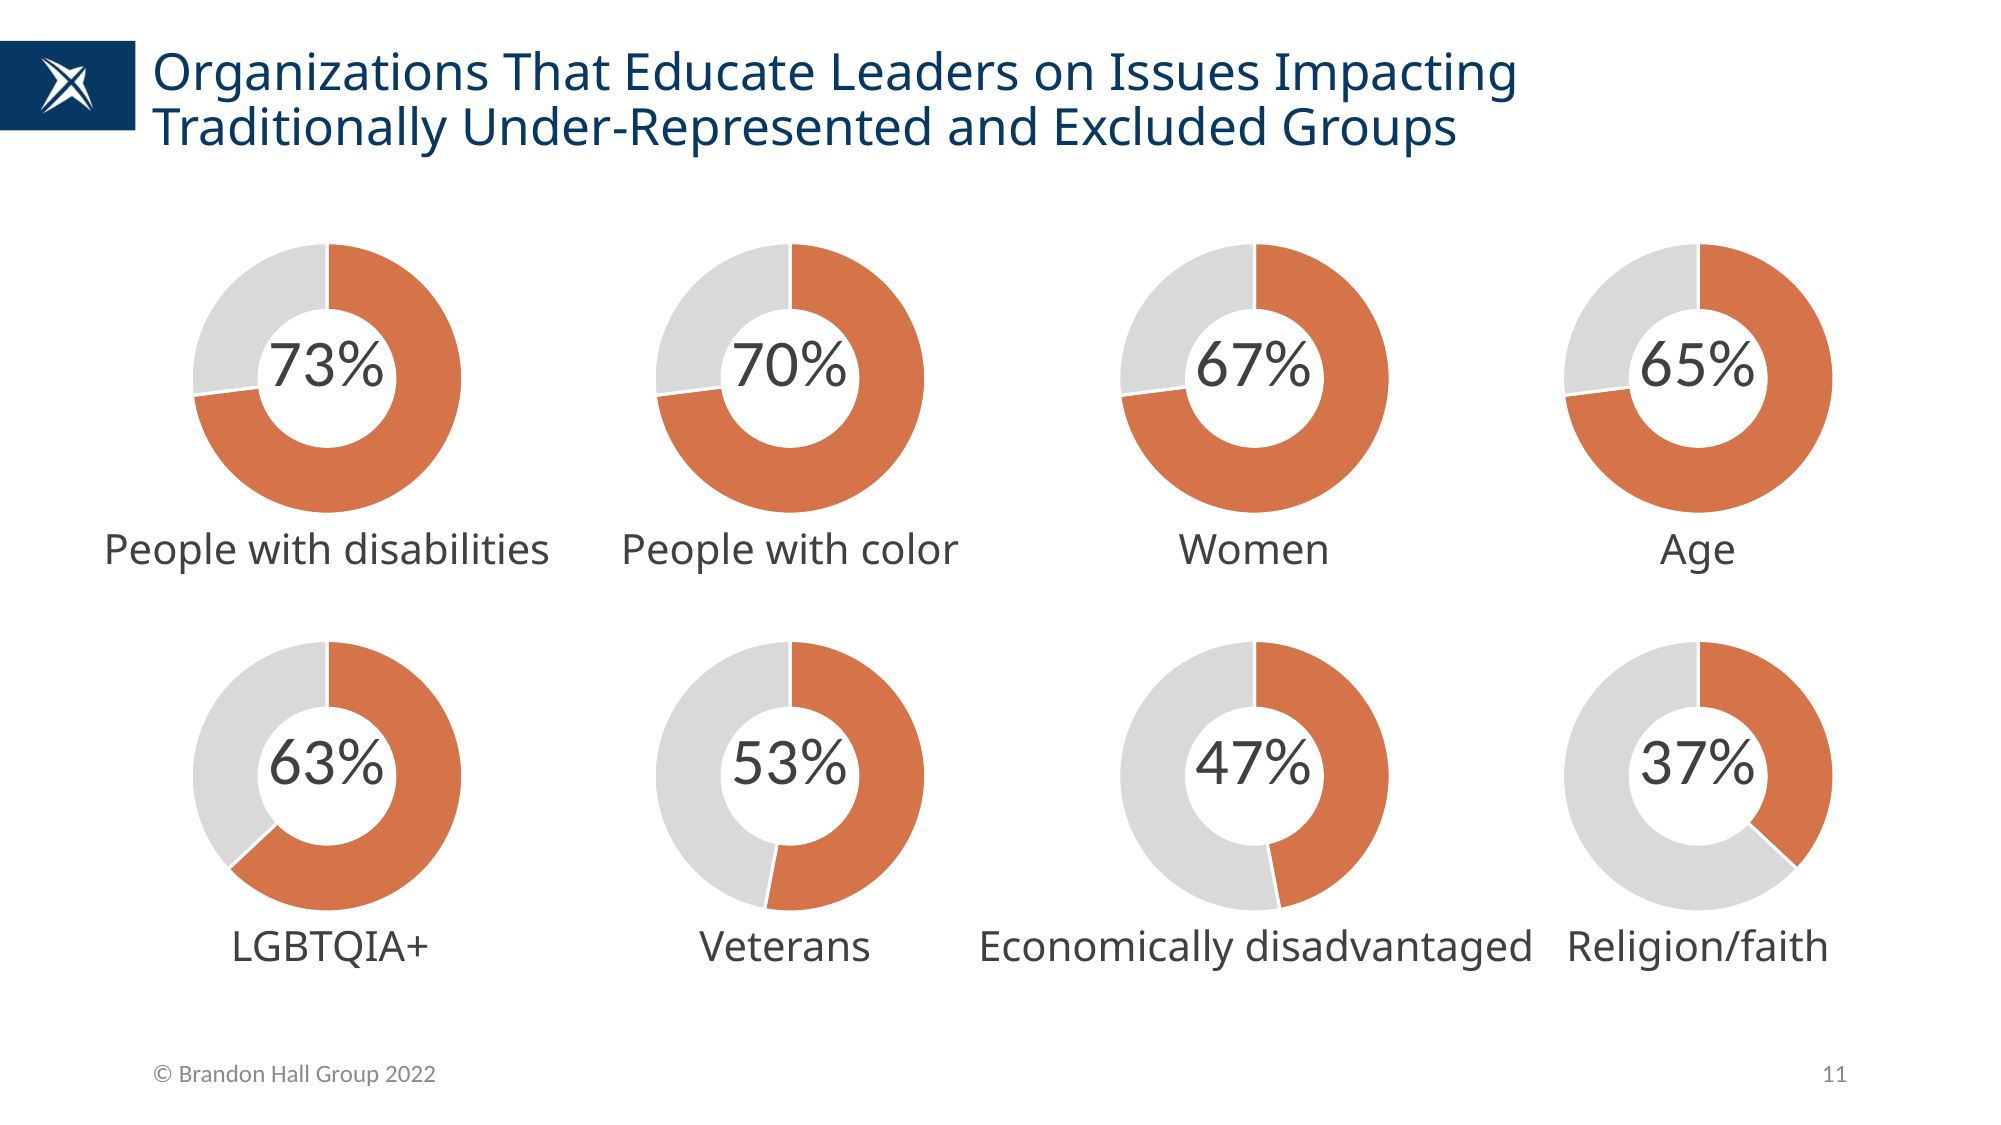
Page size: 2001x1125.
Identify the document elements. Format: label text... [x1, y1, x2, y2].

text_box Age [1645, 541, 1751, 581]
chart [1556, 613, 1840, 939]
chart [185, 216, 469, 541]
text_box Women [1164, 541, 1345, 581]
chart [1113, 613, 1396, 939]
text_box Economically disadvantaged [963, 912, 1550, 978]
chart [185, 613, 469, 939]
chart [1113, 216, 1396, 541]
footer © Brandon Hall Group 2022 [137, 1042, 813, 1103]
slide_number 11 [1412, 1042, 1863, 1103]
text_box People with disabilities [88, 515, 566, 581]
chart [648, 216, 932, 541]
title Organizations That Educate Leaders on Issues Impacting Traditionally Under-Represented and Excluded Groups [137, 38, 1582, 203]
text_box People with color [606, 515, 974, 581]
text_box Veterans [684, 939, 887, 978]
picture [40, 57, 94, 114]
text_box Religion/faith [1551, 912, 1845, 978]
chart [1556, 216, 1840, 541]
text_box LGBTQIA+ [216, 939, 445, 978]
chart [648, 613, 932, 939]
